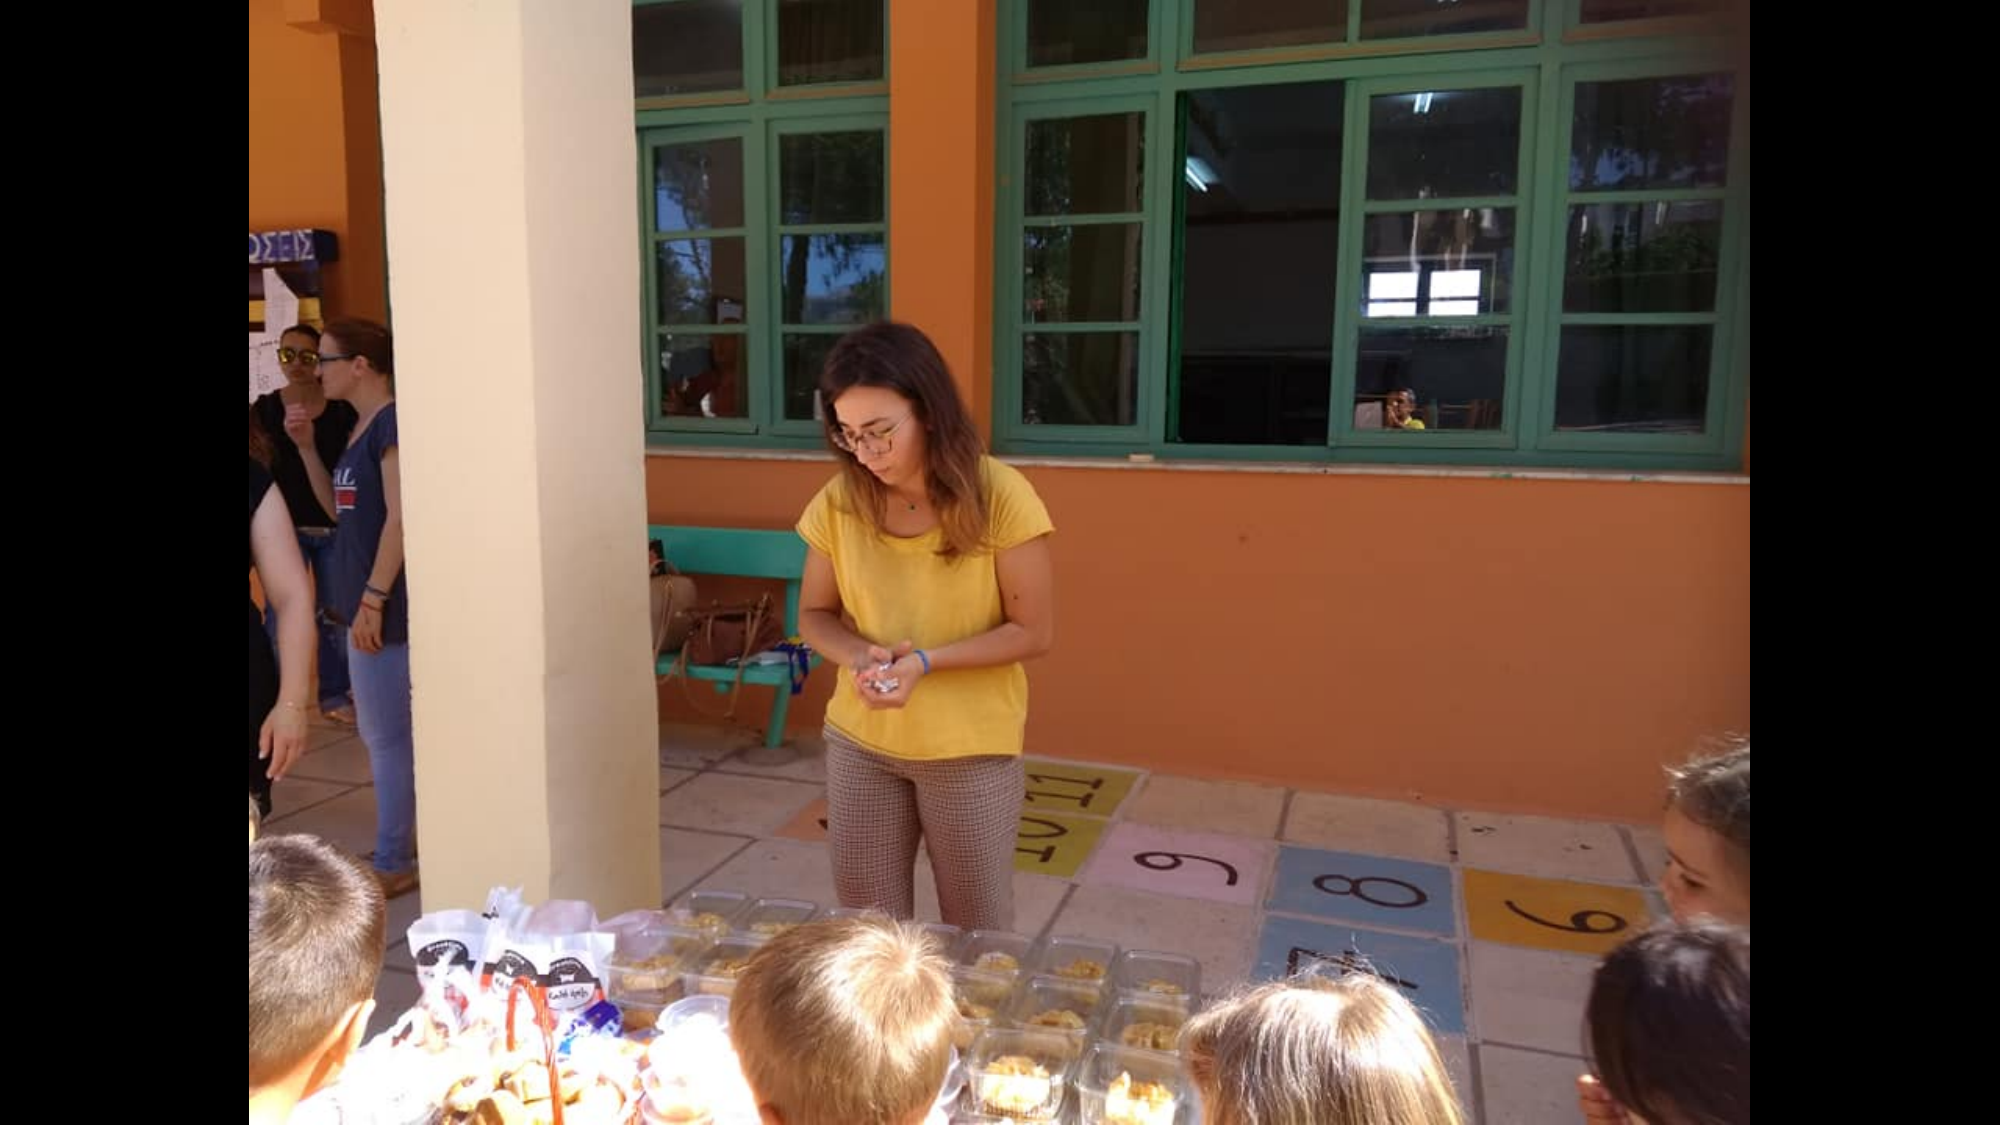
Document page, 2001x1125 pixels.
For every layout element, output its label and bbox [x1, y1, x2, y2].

picture [249, 0, 1750, 1125]
